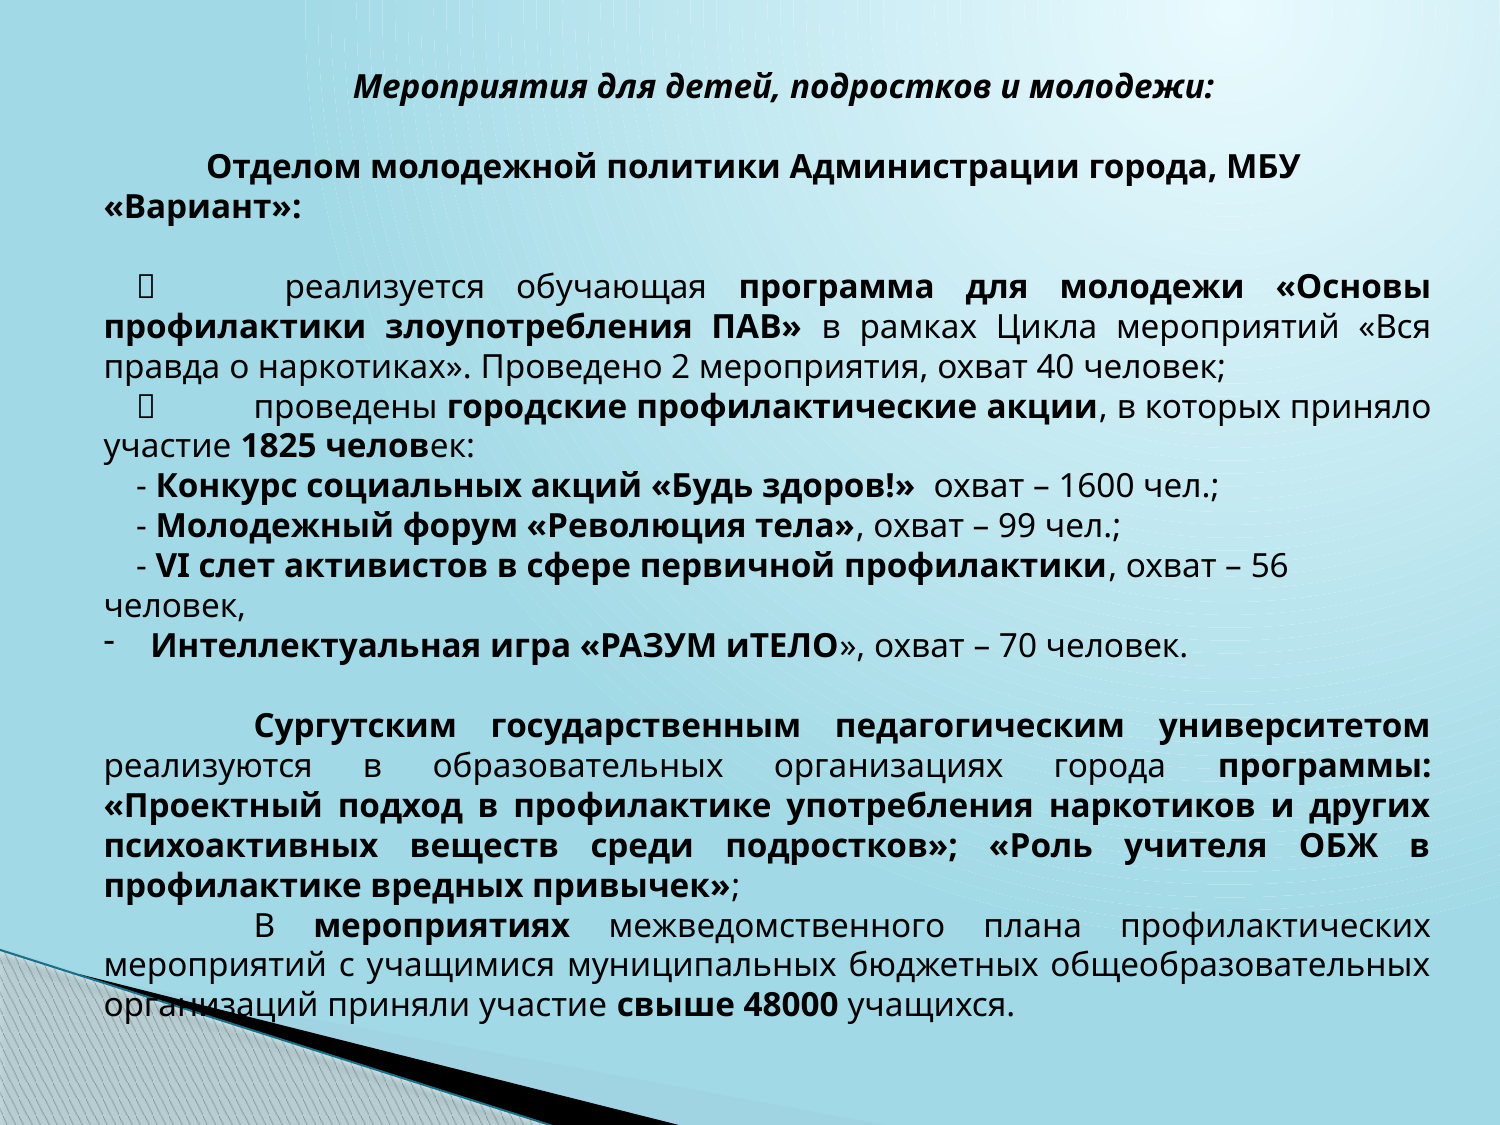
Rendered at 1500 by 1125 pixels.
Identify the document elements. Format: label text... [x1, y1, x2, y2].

text_box Мероприятия для детей, подростков и молодежи: Отделом молодежной политики Администрации города, МБУ «Вариант»:  реализуется обучающая программа для молодежи «Основы профилактики злоупотребления ПАВ» в рамках Цикла мероприятий «Вся правда о наркотиках». Проведено 2 мероприятия, охват 40 человек;  проведены городские профилактические акции, в которых приняло участие 1825 человек: - Конкурс социальных акций «Будь здоров!» охват – 1600 чел.; - Молодежный форум «Революция тела», охват – 99 чел.; - VI слет активистов в сфере первичной профилактики, охват – 56 человек, Интеллектуальная игра «РАЗУМ иТЕЛО», охват – 70 человек. Сургутским государственным педагогическим университетом реализуются в образовательных организациях города программы: «Проектный подход в профилактике употребления наркотиков и других психоактивных веществ среди подростков»; «Роль учителя ОБЖ в профилактике вредных привычек»; В мероприятиях межведомственного плана профилактических мероприятий с учащимися муниципальных бюджетных общеобразовательных организаций приняли участие свыше 48000 учащихся. [88, 57, 1447, 1031]
